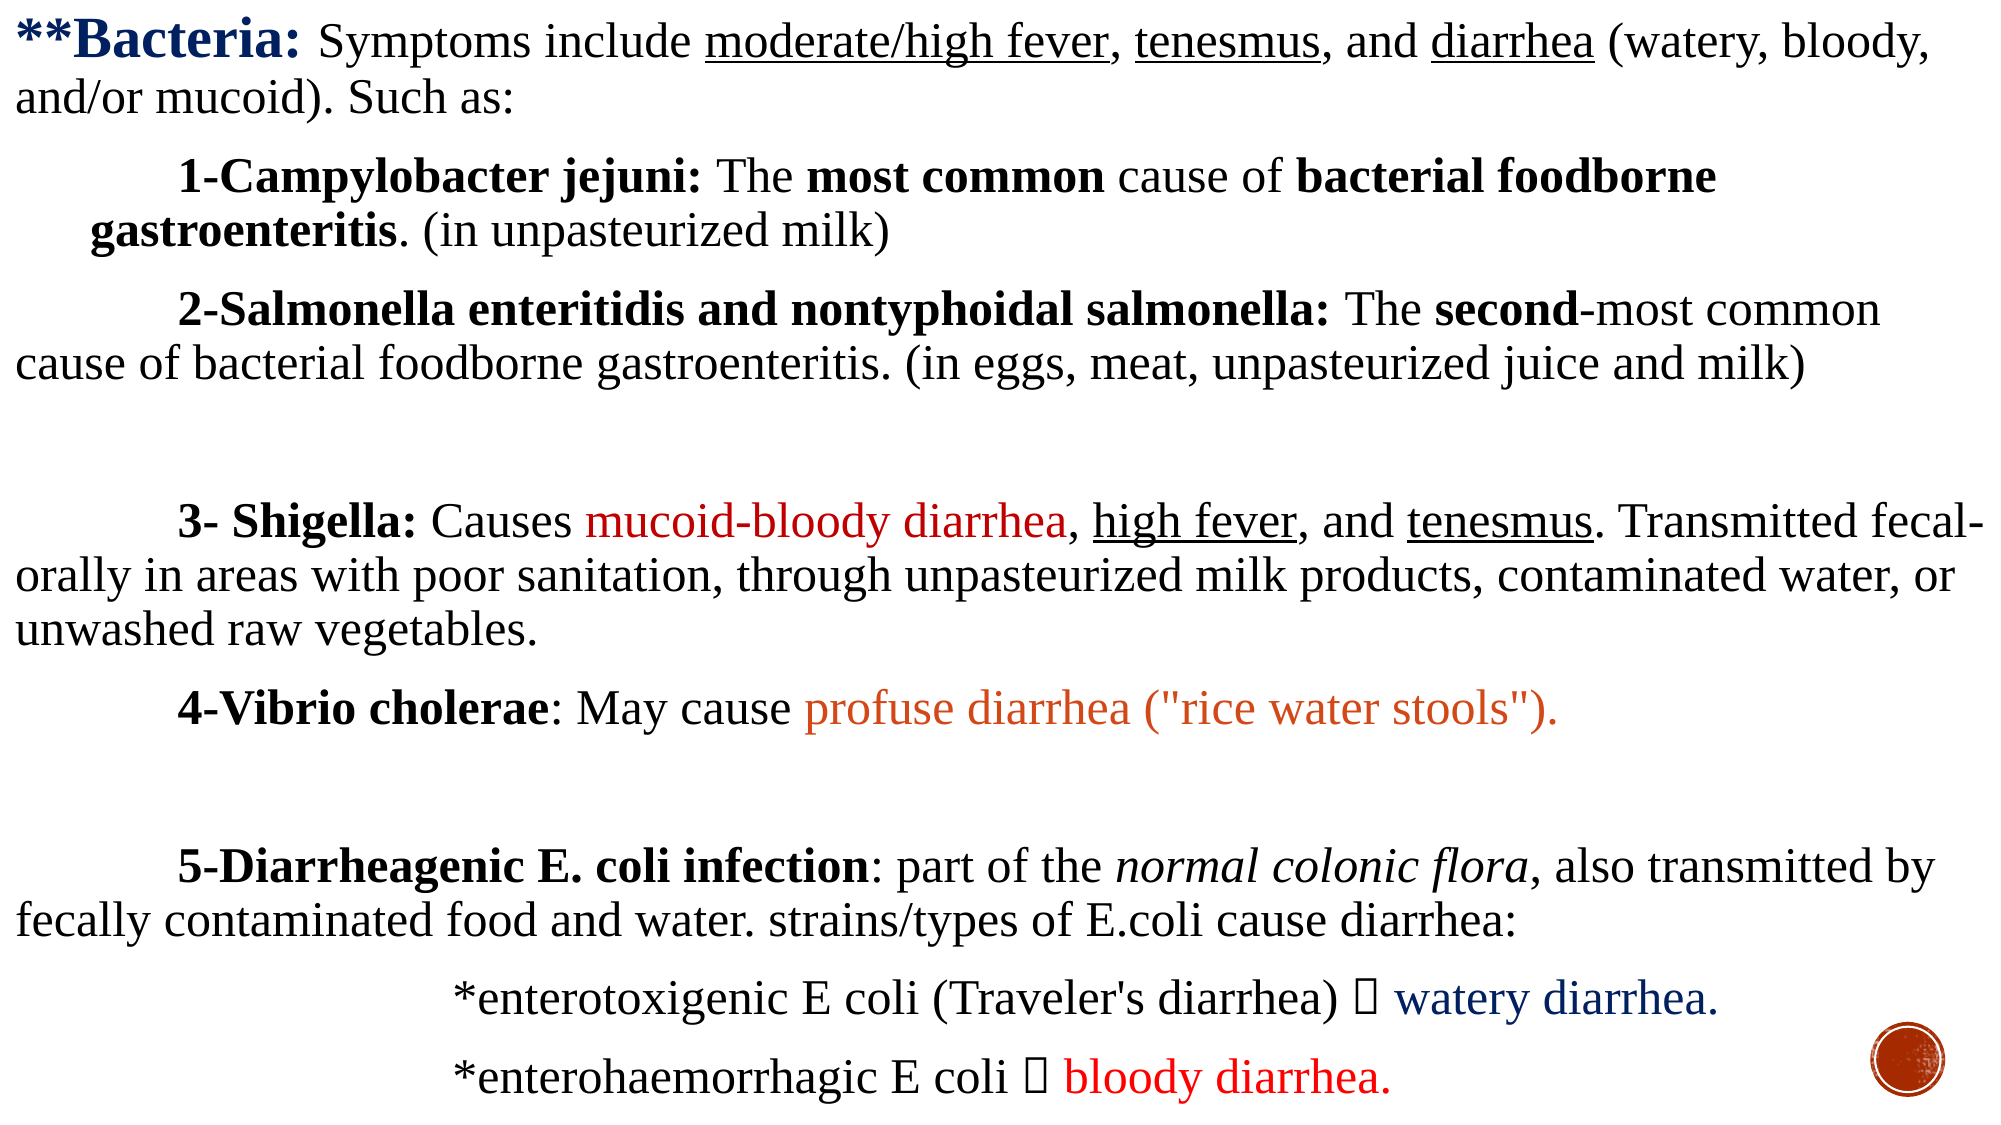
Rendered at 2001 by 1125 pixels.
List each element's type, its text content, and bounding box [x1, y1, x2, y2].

list **Bacteria: Symptoms include moderate/high fever, tenesmus, and diarrhea (watery, bloody, and/or mucoid). Such as: 1-Campylobacter jejuni: The most common cause of bacterial foodborne gastroenteritis. (in unpasteurized milk) 2-Salmonella enteritidis and nontyphoidal salmonella: The second-most common cause of bacterial foodborne gastroenteritis. (in eggs, meat, unpasteurized juice and milk) 3- Shigella: Causes mucoid-bloody diarrhea, high fever, and tenesmus. Transmitted fecal-orally in areas with poor sanitation, through unpasteurized milk products, contaminated water, or unwashed raw vegetables. 4-Vibrio cholerae: May cause profuse diarrhea ("rice water stools"). 5-Diarrheagenic E. coli infection: part of the normal colonic flora, also transmitted by fecally contaminated food and water. strains/types of E.coli cause diarrhea: *enterotoxigenic E coli (Traveler's diarrhea)  watery diarrhea. *enterohaemorrhagic E coli  bloody diarrhea. [0, 0, 2000, 1125]
